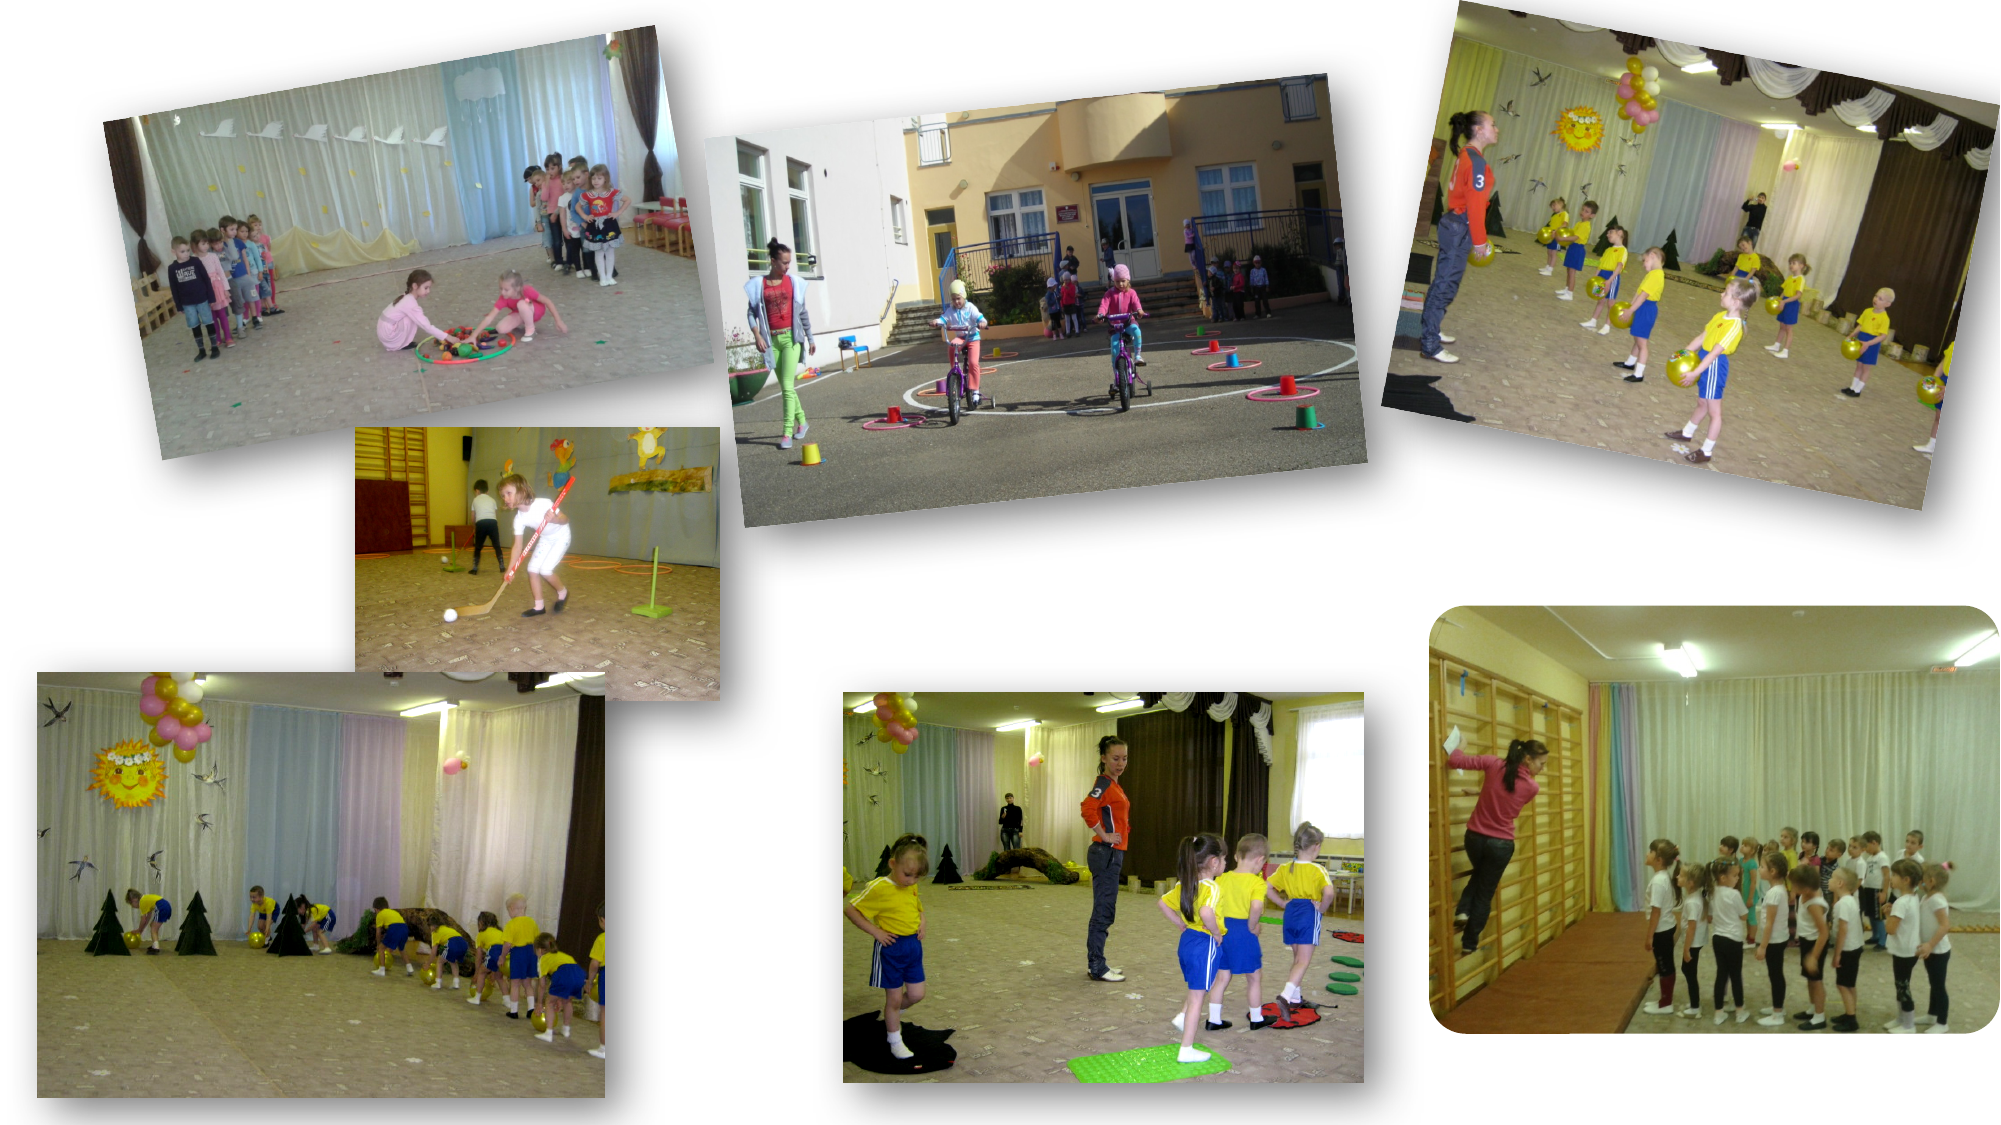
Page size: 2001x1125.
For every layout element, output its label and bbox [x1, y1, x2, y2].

picture [1428, 605, 2000, 1034]
picture [705, 73, 1367, 528]
picture [1382, 1, 2000, 510]
picture [37, 26, 720, 1098]
picture [843, 692, 1364, 1083]
